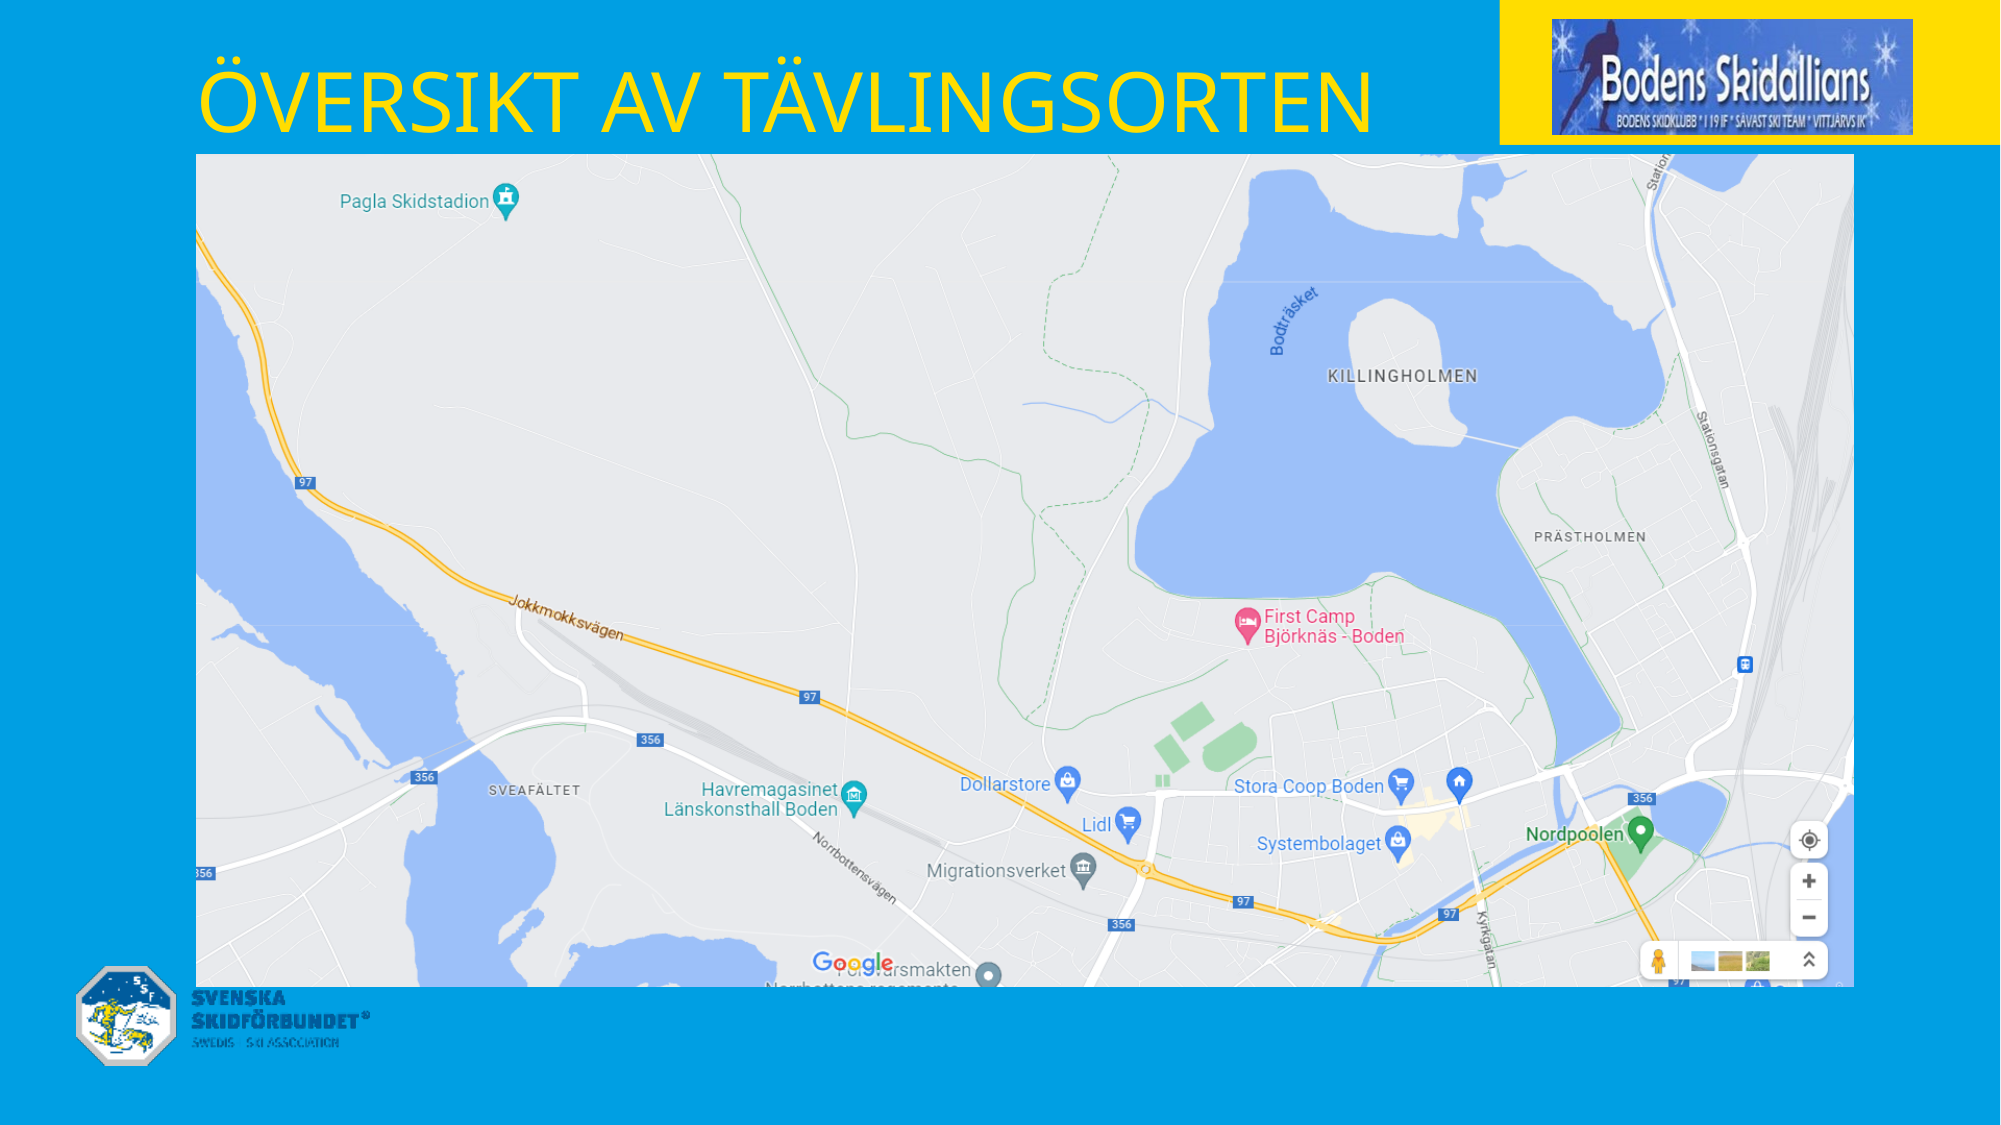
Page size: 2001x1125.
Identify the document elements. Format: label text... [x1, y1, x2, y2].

picture [310, 1015, 320, 1027]
picture [194, 992, 203, 1004]
picture [229, 1015, 238, 1027]
picture [221, 992, 227, 1004]
picture [349, 1015, 357, 1027]
picture [207, 1015, 216, 1027]
picture [295, 1015, 304, 1027]
picture [197, 155, 1853, 986]
picture [282, 1015, 291, 1027]
picture [194, 1014, 203, 1027]
picture [325, 1015, 334, 1027]
picture [274, 992, 284, 1004]
picture [269, 1015, 277, 1024]
picture [207, 992, 214, 1004]
picture [1500, 0, 2001, 144]
picture [233, 992, 241, 1004]
title Översikt av tävlingsorten [195, 11, 1450, 153]
picture [247, 992, 255, 1004]
picture [339, 1015, 345, 1027]
picture [77, 967, 176, 1065]
picture [253, 1015, 264, 1027]
